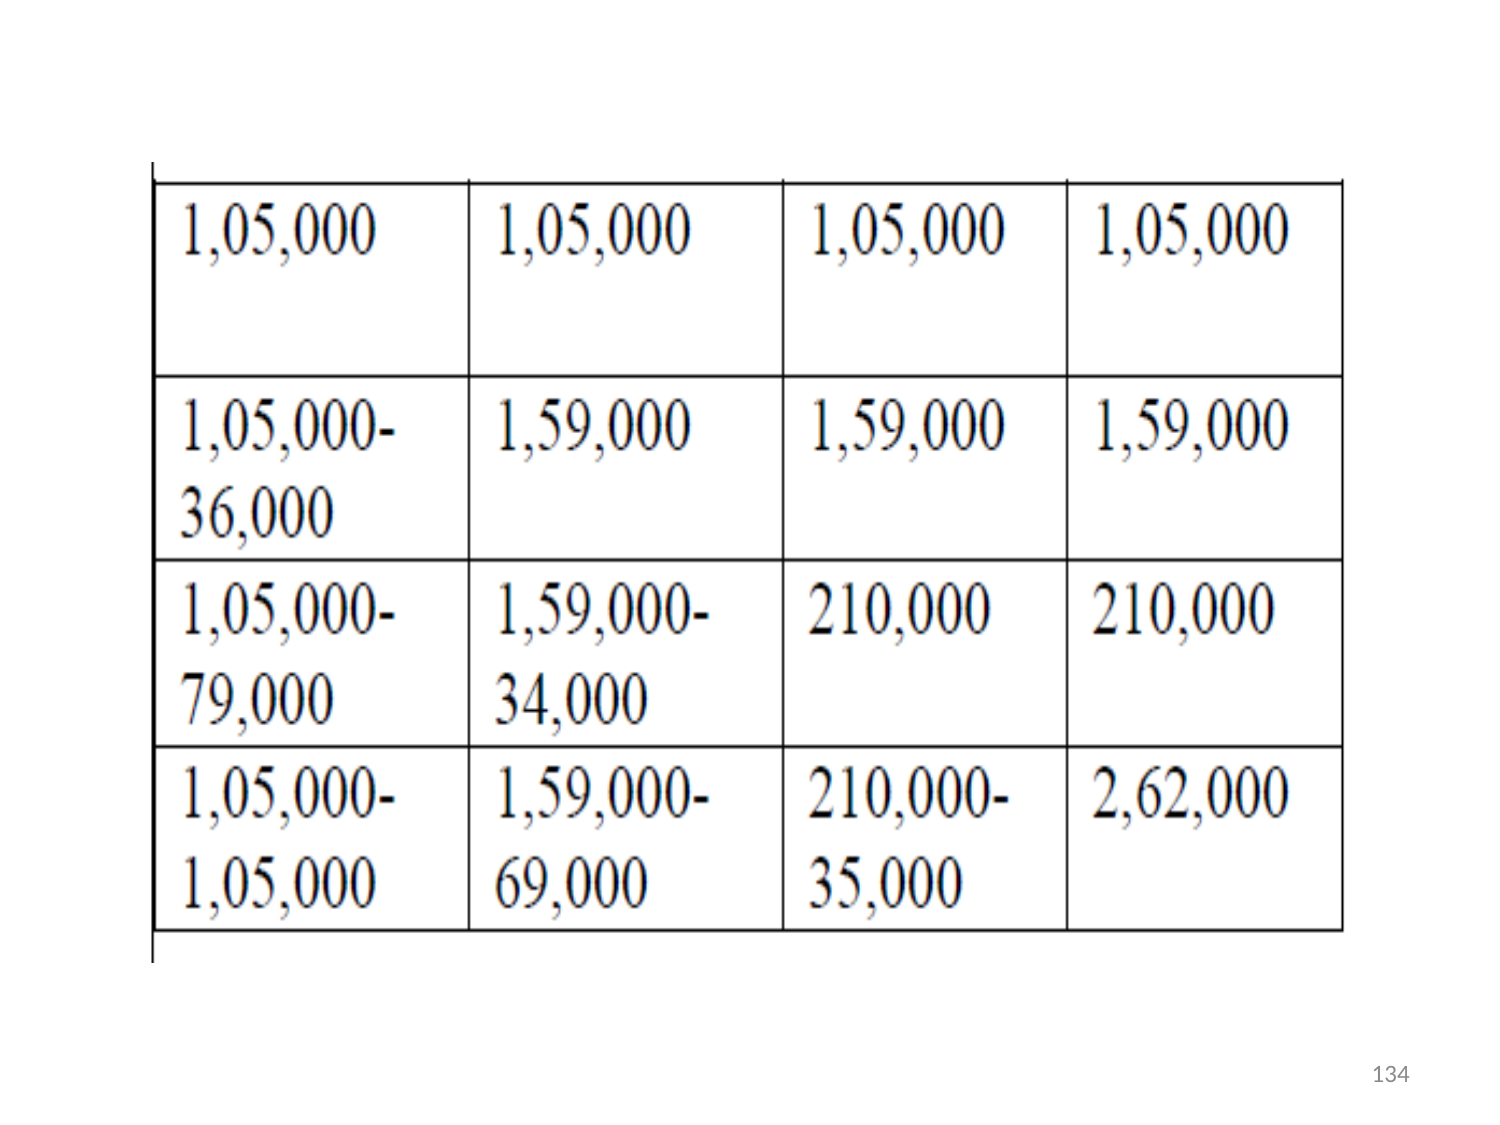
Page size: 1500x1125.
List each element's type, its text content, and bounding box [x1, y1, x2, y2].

slide_number 134 [1074, 1042, 1425, 1103]
picture [149, 162, 1413, 963]
